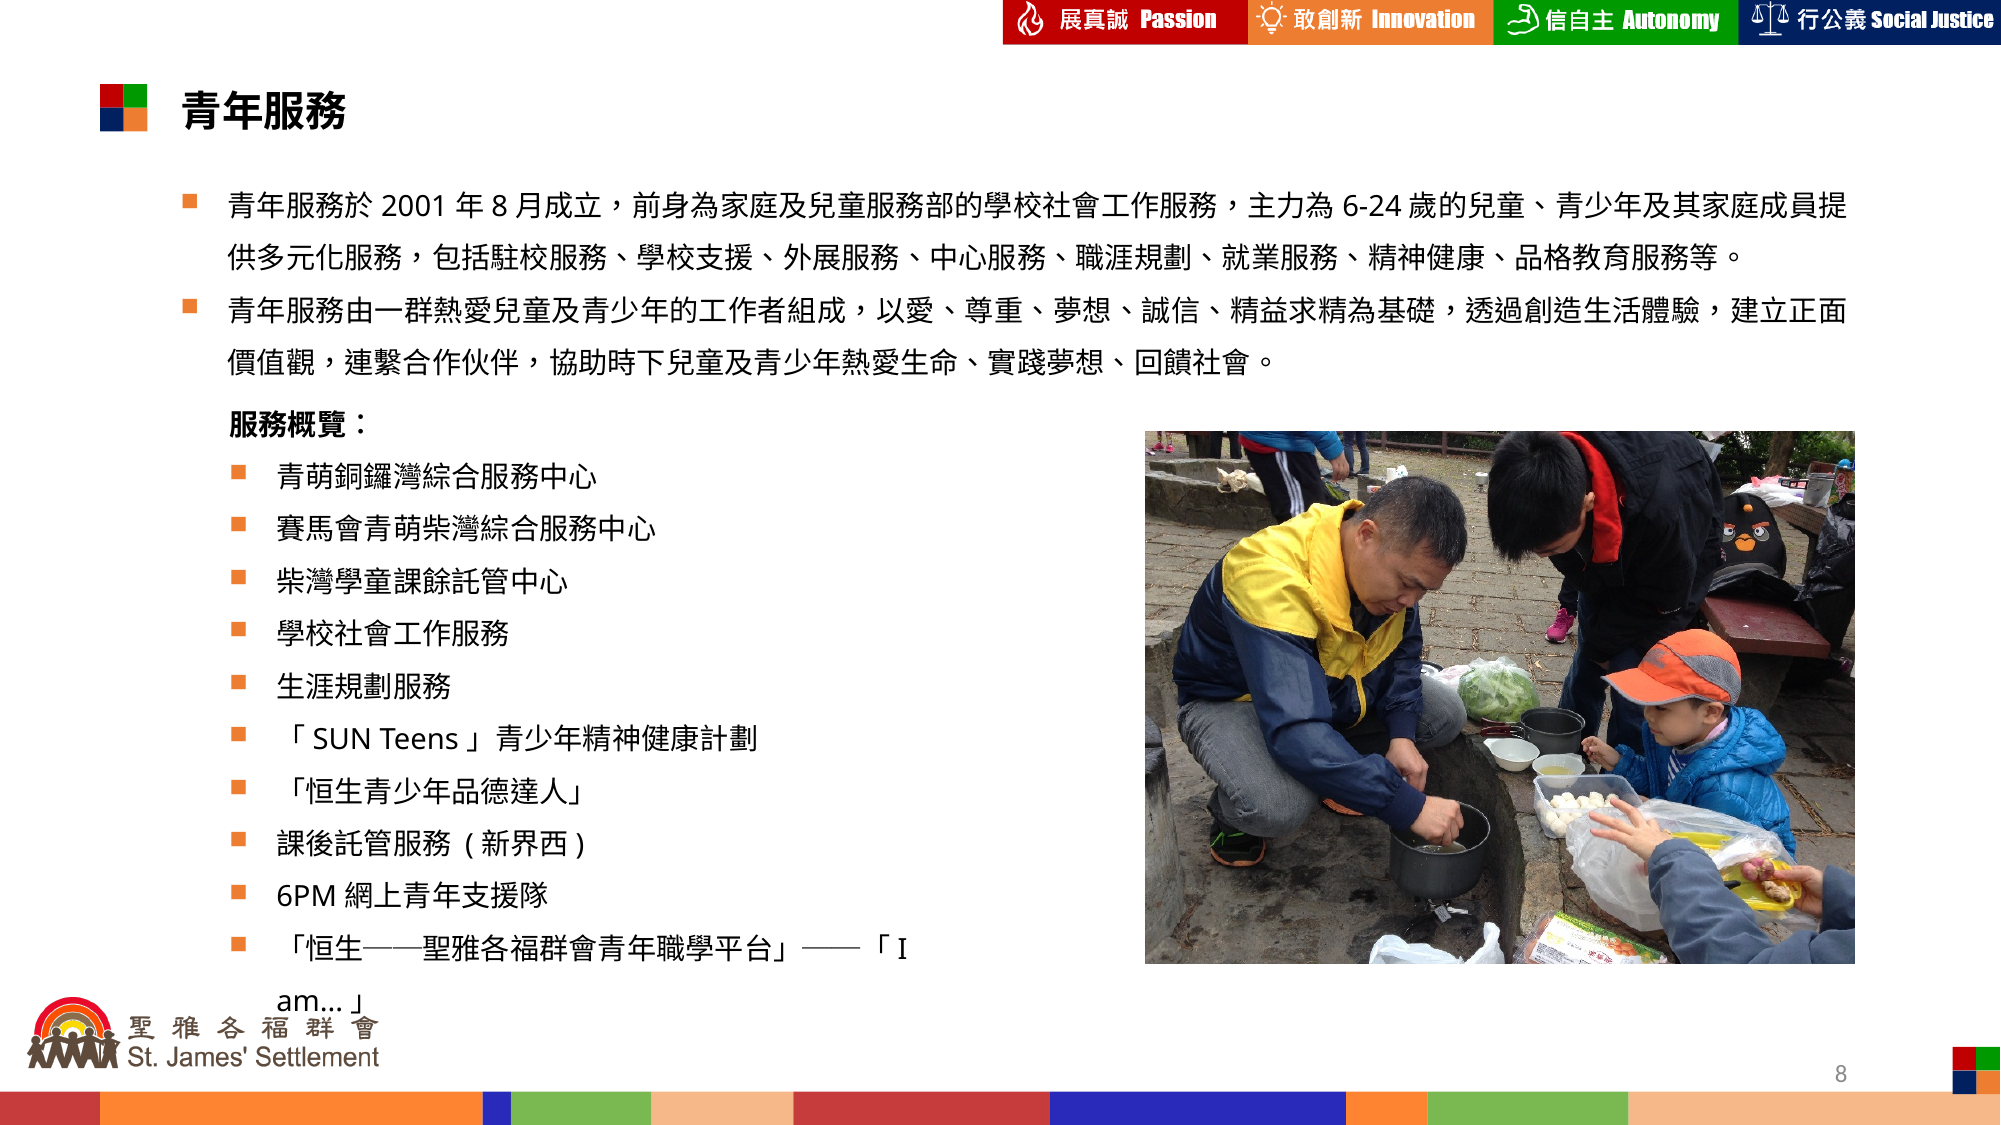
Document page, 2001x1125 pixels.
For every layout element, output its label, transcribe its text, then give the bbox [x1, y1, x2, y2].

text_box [0, 1091, 2000, 1125]
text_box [1952, 1046, 2000, 1095]
text_box 青年服務 [165, 77, 815, 143]
text_box 青年服務於2001年8月成立，前身為家庭及兒童服務部的學校社會工作服務，主力為6-24歲的兒童、青少年及其家庭成員提供多元化服務，包括駐校服務、學校支援、外展服務、中心服務、職涯規劃、就業服務、精神健康、品格教育服務等。 青年服務由一群熱愛兒童及青少年的工作者組成，以愛、尊重、夢想、誠信、精益求精為基礎，透過創造生活體驗，建立正面價值觀，連繫合作伙伴，協助時下兒童及青少年熱愛生命、實踐夢想、回饋社會。 [165, 162, 1863, 387]
picture [18, 973, 387, 1091]
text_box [100, 84, 148, 132]
picture [1002, 0, 2001, 49]
slide_number 8 [1412, 1042, 1863, 1091]
picture [1145, 431, 1855, 965]
text_box 服務概覽︰ 青萌銅鑼灣綜合服務中心 賽馬會青萌柴灣綜合服務中心 柴灣學童課餘託管中心 學校社會工作服務 生涯規劃服務 「SUN Teens」青少年精神健康計劃 「恒生青少年品德達人」 課後託管服務 (新界西) 6PM網上青年支援隊 「恒生──聖雅各福群會青年職學平台」──「I am...」 [214, 380, 978, 1025]
